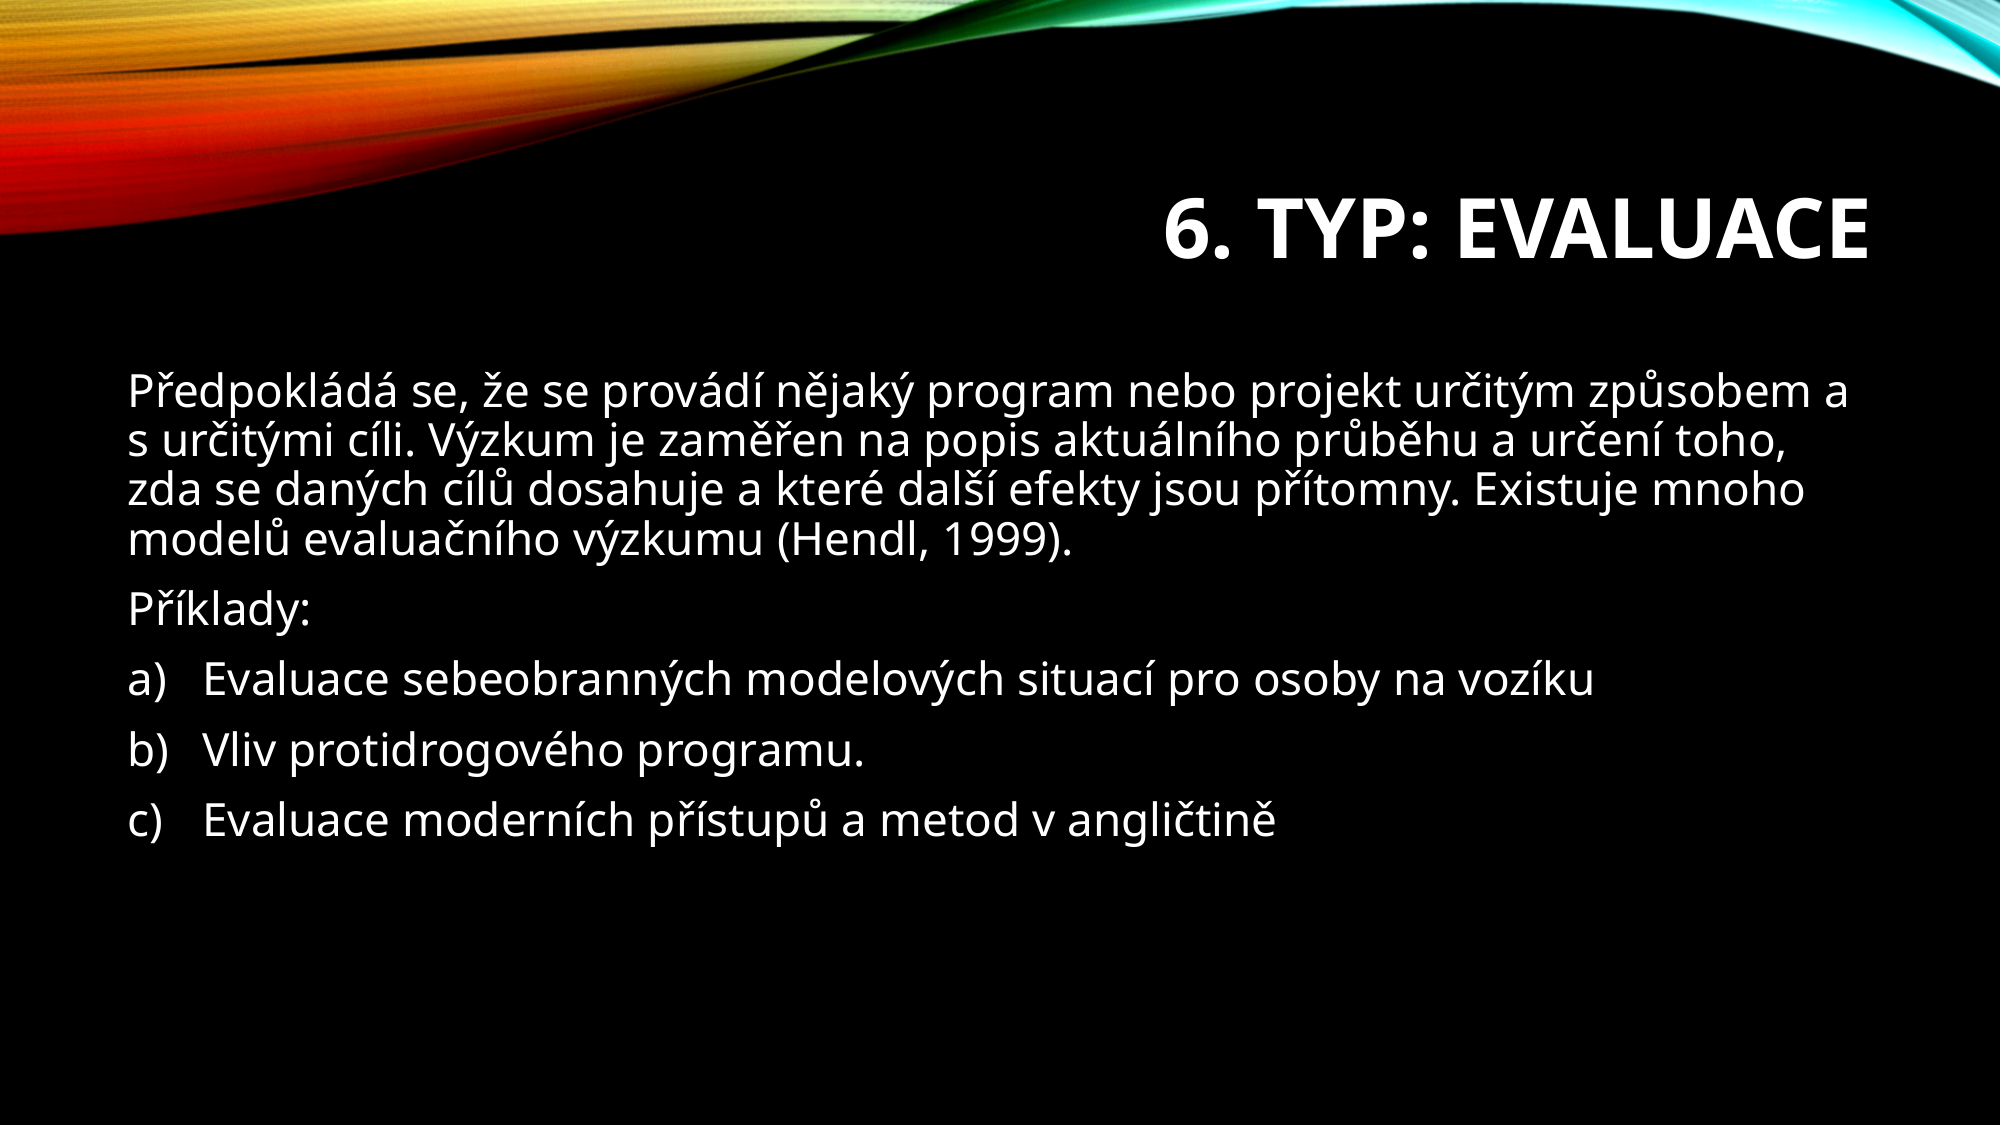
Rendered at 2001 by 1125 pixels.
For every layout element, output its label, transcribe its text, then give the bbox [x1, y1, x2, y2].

list Předpokládá se, že se provádí nějaký program nebo projekt určitým způsobem a s určitými cíli. Výzkum je zaměřen na popis aktuálního průběhu a určení toho, zda se daných cílů dosahuje a které další efekty jsou přítomny. Existuje mnoho modelů evaluačního výzkumu (Hendl, 1999). Příklady: Evaluace sebeobranných modelových situací pro osoby na vozíku Vliv protidrogového programu. Evaluace moderních přístupů a metod v angličtině [112, 360, 1888, 1021]
picture [0, 0, 2000, 237]
title 6. typ: Evaluace [474, 125, 1888, 338]
